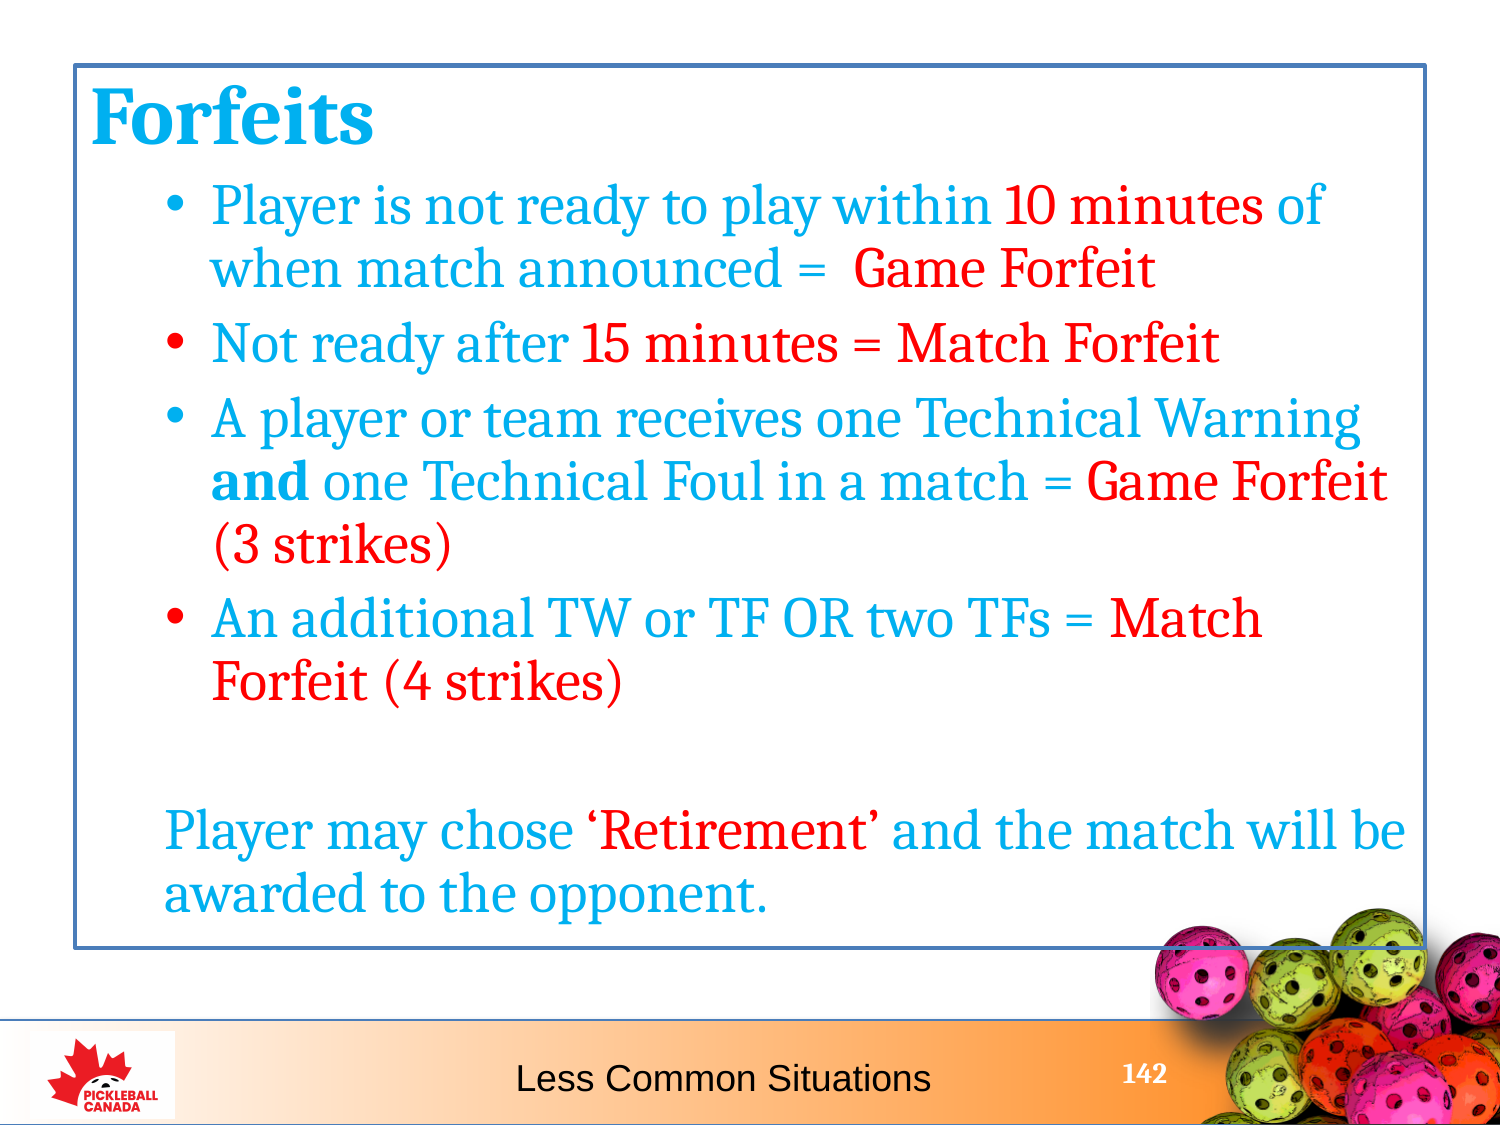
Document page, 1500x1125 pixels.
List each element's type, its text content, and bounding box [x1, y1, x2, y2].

picture [30, 1031, 175, 1119]
text_box Forfeits Player is not ready to play within 10 minutes of when match announced = Game Forfeit Not ready after 15 minutes = Match Forfeit A player or team receives one Technical Warning and one Technical Foul in a match = Game Forfeit (3 strikes) An additional TW or TF OR two TFs = Match Forfeit (4 strikes) Player may chose ‘Retirement’ and the match will be awarded to the opponent. [74, 65, 1425, 948]
picture [1150, 900, 1500, 1125]
